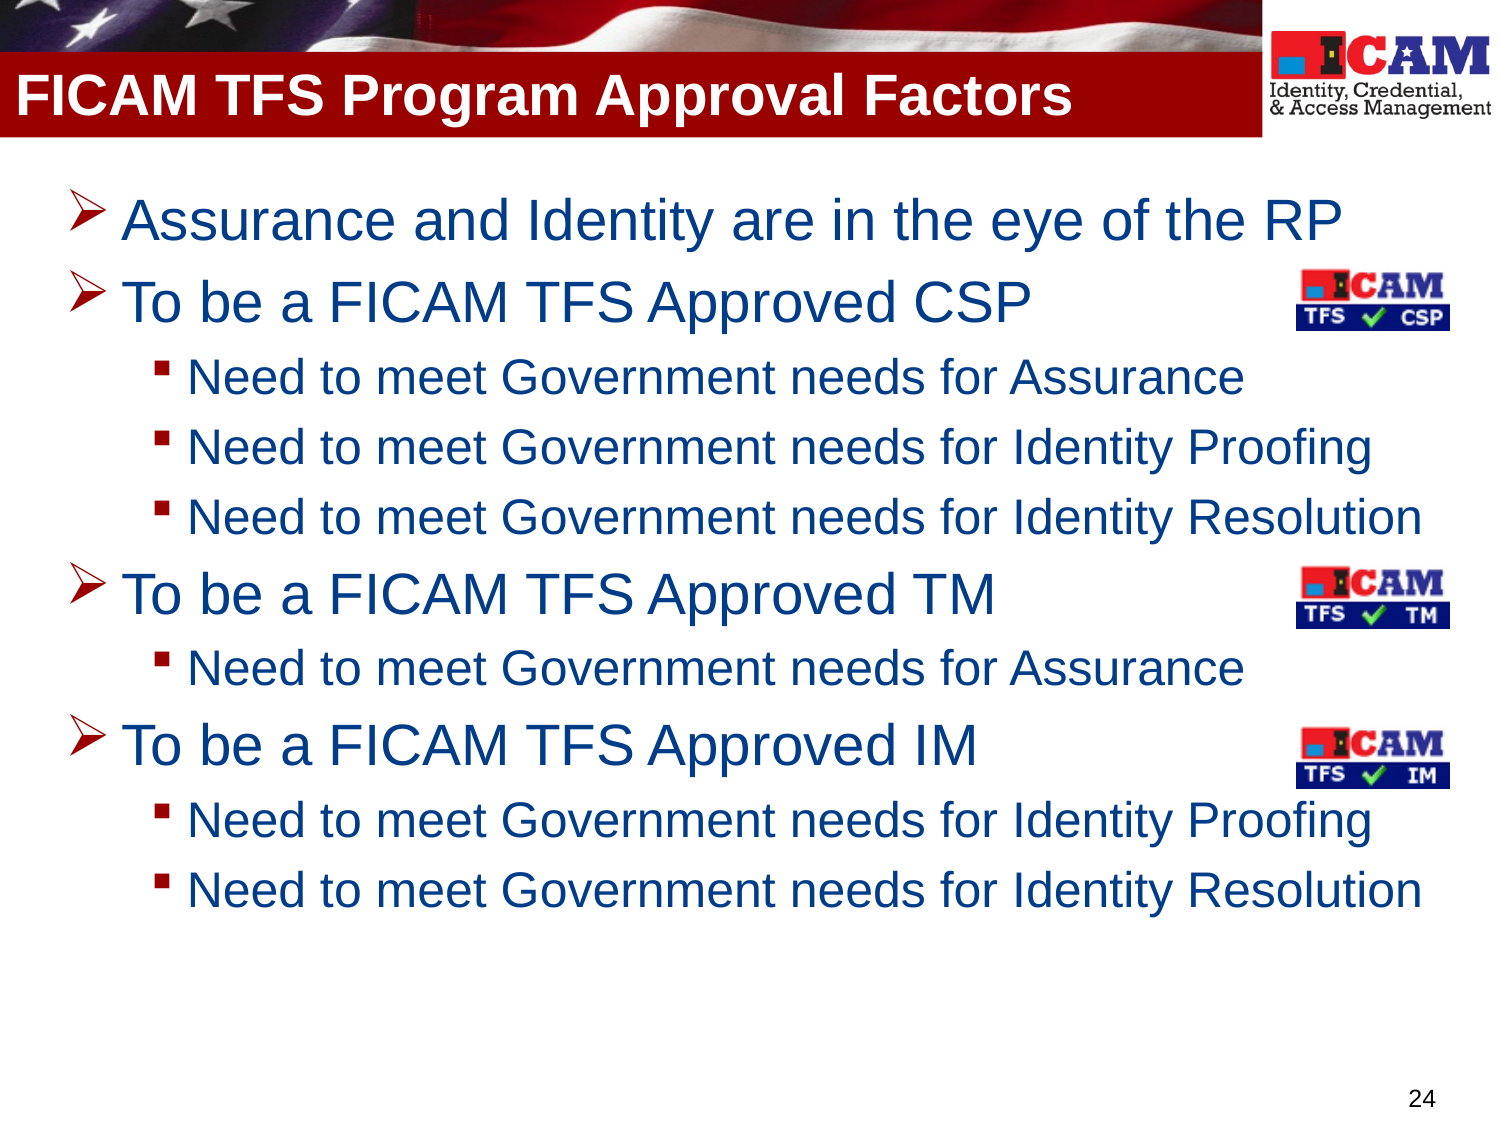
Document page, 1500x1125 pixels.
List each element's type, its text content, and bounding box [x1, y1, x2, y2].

picture [0, 0, 1263, 49]
picture [1270, 31, 1491, 119]
title FICAM TFS Program Approval Factors [0, 49, 1263, 137]
picture [1296, 722, 1451, 790]
picture [1296, 561, 1451, 629]
list Assurance and Identity are in the eye of the RP To be a FICAM TFS Approved CSP Need to meet Government needs for Assurance Need to meet Government needs for Identity Proofing Need to meet Government needs for Identity Resolution To be a FICAM TFS Approved TM Need to meet Government needs for Assurance To be a FICAM TFS Approved IM Need to meet Government needs for Identity Proofing Need to meet Government needs for Identity Resolution [49, 174, 1451, 1052]
picture [1296, 263, 1451, 331]
